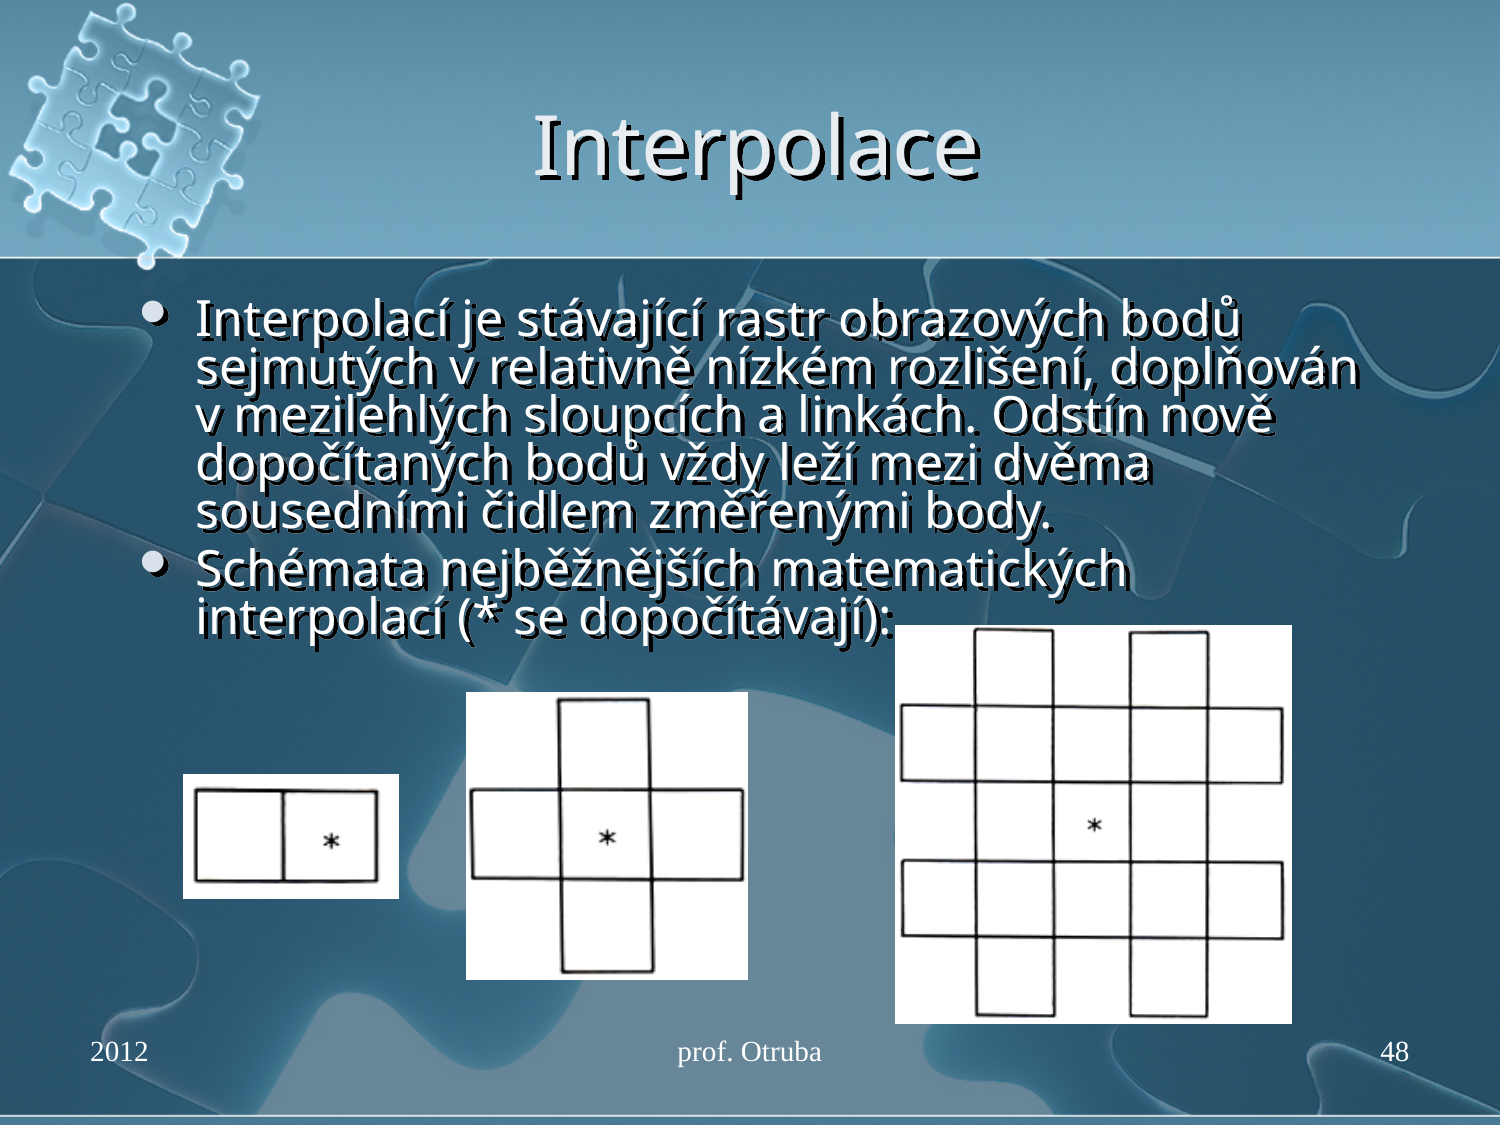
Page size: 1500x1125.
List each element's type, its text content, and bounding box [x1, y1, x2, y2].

footer prof. Otruba [512, 1024, 988, 1103]
slide_number 48 [1074, 1024, 1426, 1103]
title Interpolace [124, 54, 1388, 230]
list Interpolací je stávající rastr obrazových bodů sejmutých v relativně nízkém rozlišení, doplňován v mezilehlých sloupcích a linkách. Odstín nově dopočítaných bodů vždy leží mezi dvěma sousedními čidlem změřenými body. Schémata nejběžnějších matematických interpolací (* se dopočítávají): [123, 290, 1387, 658]
slide_number 2012 [74, 1024, 426, 1103]
picture [0, 0, 1500, 1125]
